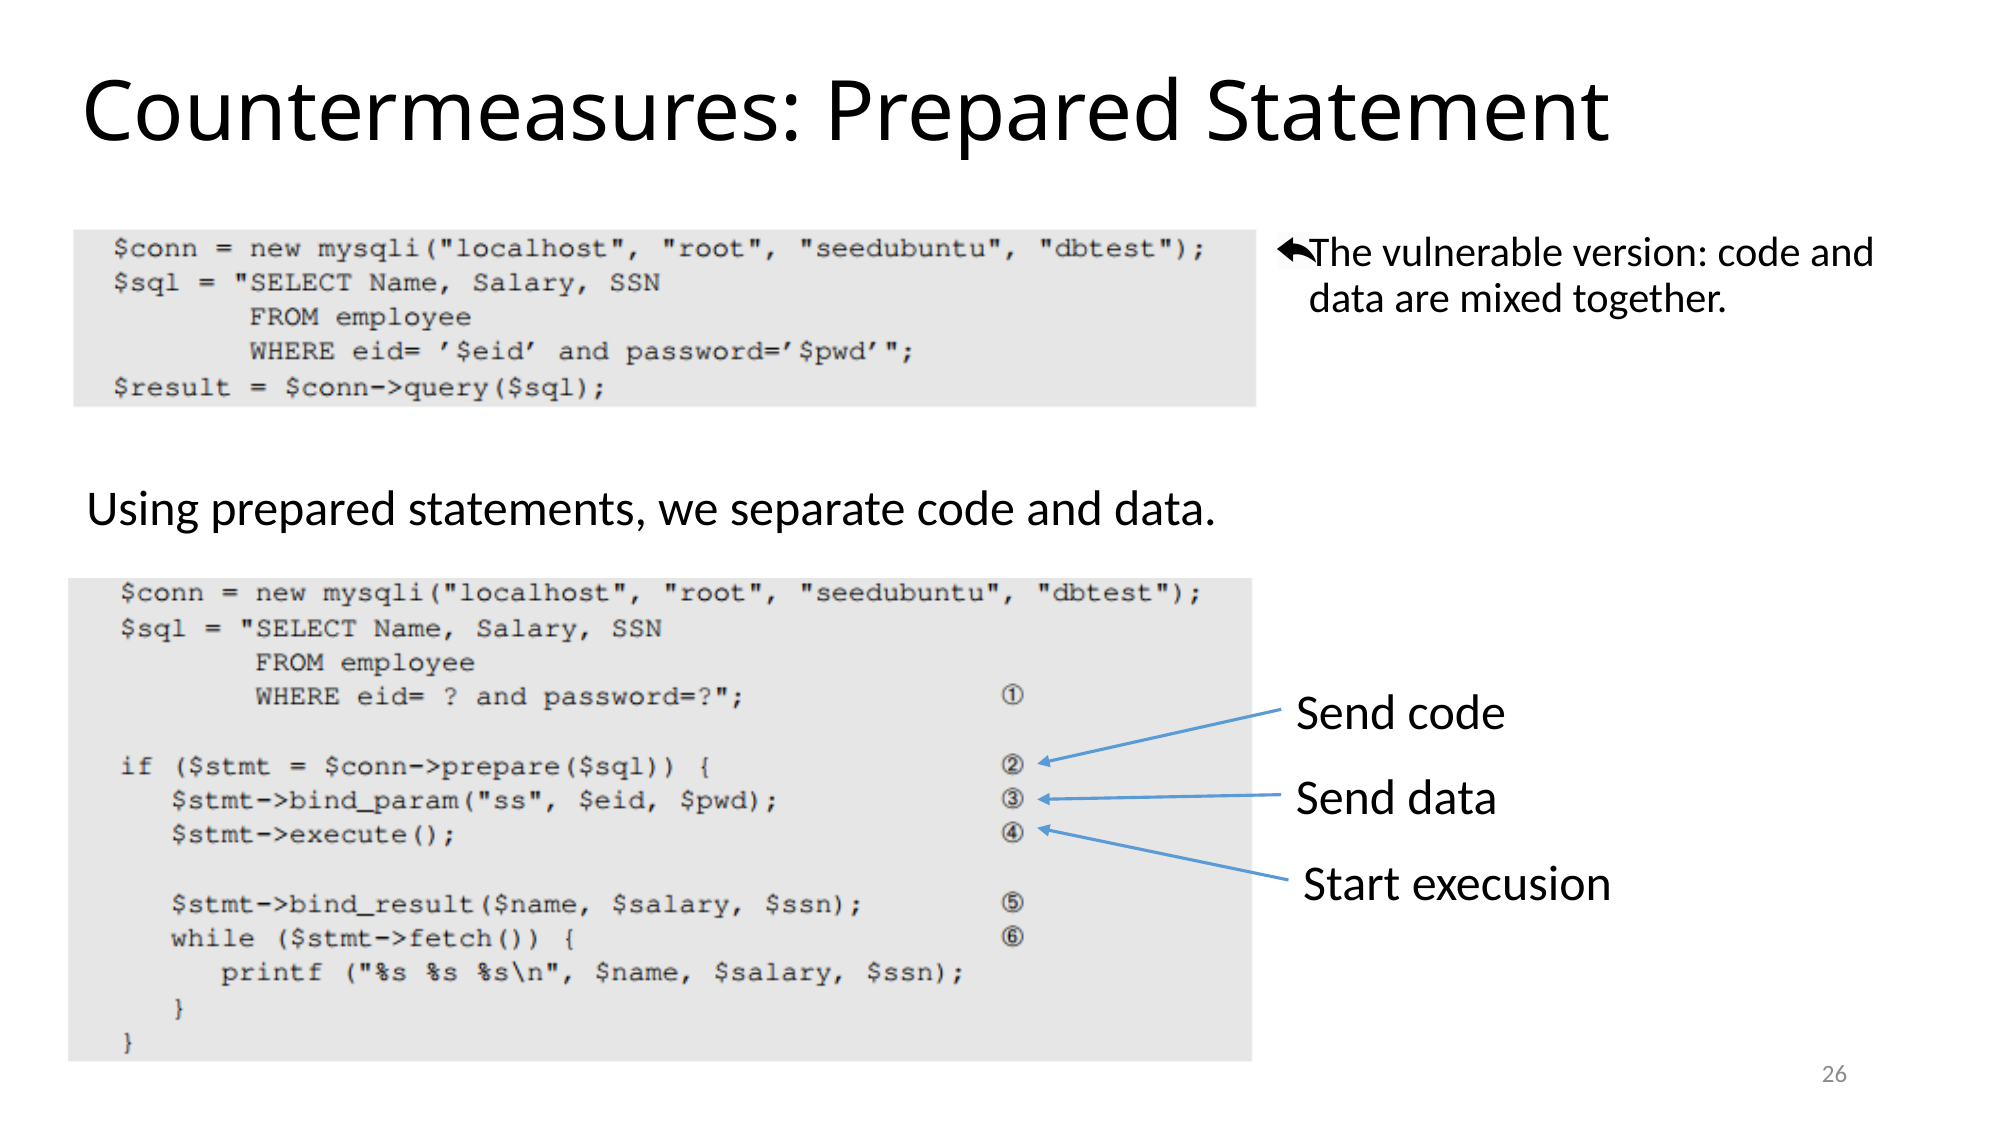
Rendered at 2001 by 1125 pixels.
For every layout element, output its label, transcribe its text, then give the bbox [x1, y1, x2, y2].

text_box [1037, 795, 1280, 800]
picture [73, 223, 1263, 412]
text_box Send code [1281, 671, 1521, 747]
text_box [1037, 709, 1280, 764]
picture [68, 578, 1258, 1068]
text_box The vulnerable version: code and data are mixed together. [1262, 222, 1928, 332]
picture [1277, 231, 1316, 270]
slide_number 26 [1412, 1042, 1863, 1103]
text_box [1037, 827, 1287, 881]
text_box Send data [1281, 757, 1513, 832]
text_box Start execusion [1288, 842, 1628, 918]
title Countermeasures: Prepared Statement [66, 5, 1863, 223]
text_box Using prepared statements, we separate code and data. [71, 467, 1244, 543]
